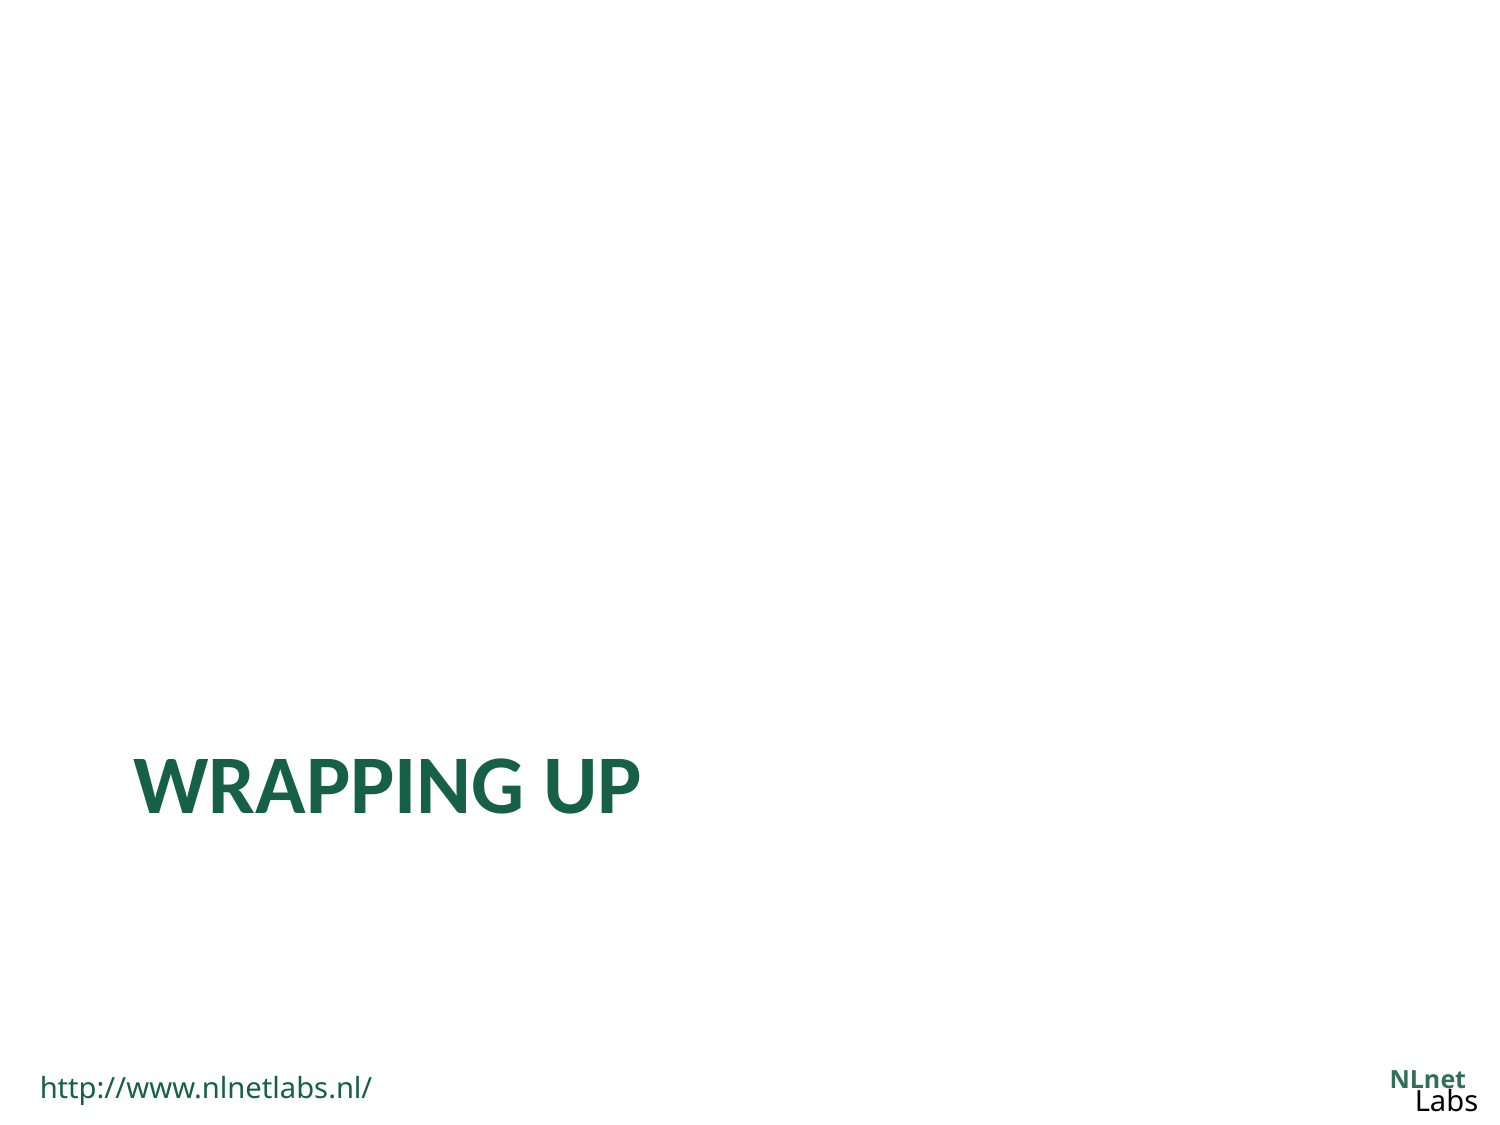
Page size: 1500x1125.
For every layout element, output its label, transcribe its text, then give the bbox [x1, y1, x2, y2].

title Wrapping Up [118, 722, 1394, 947]
